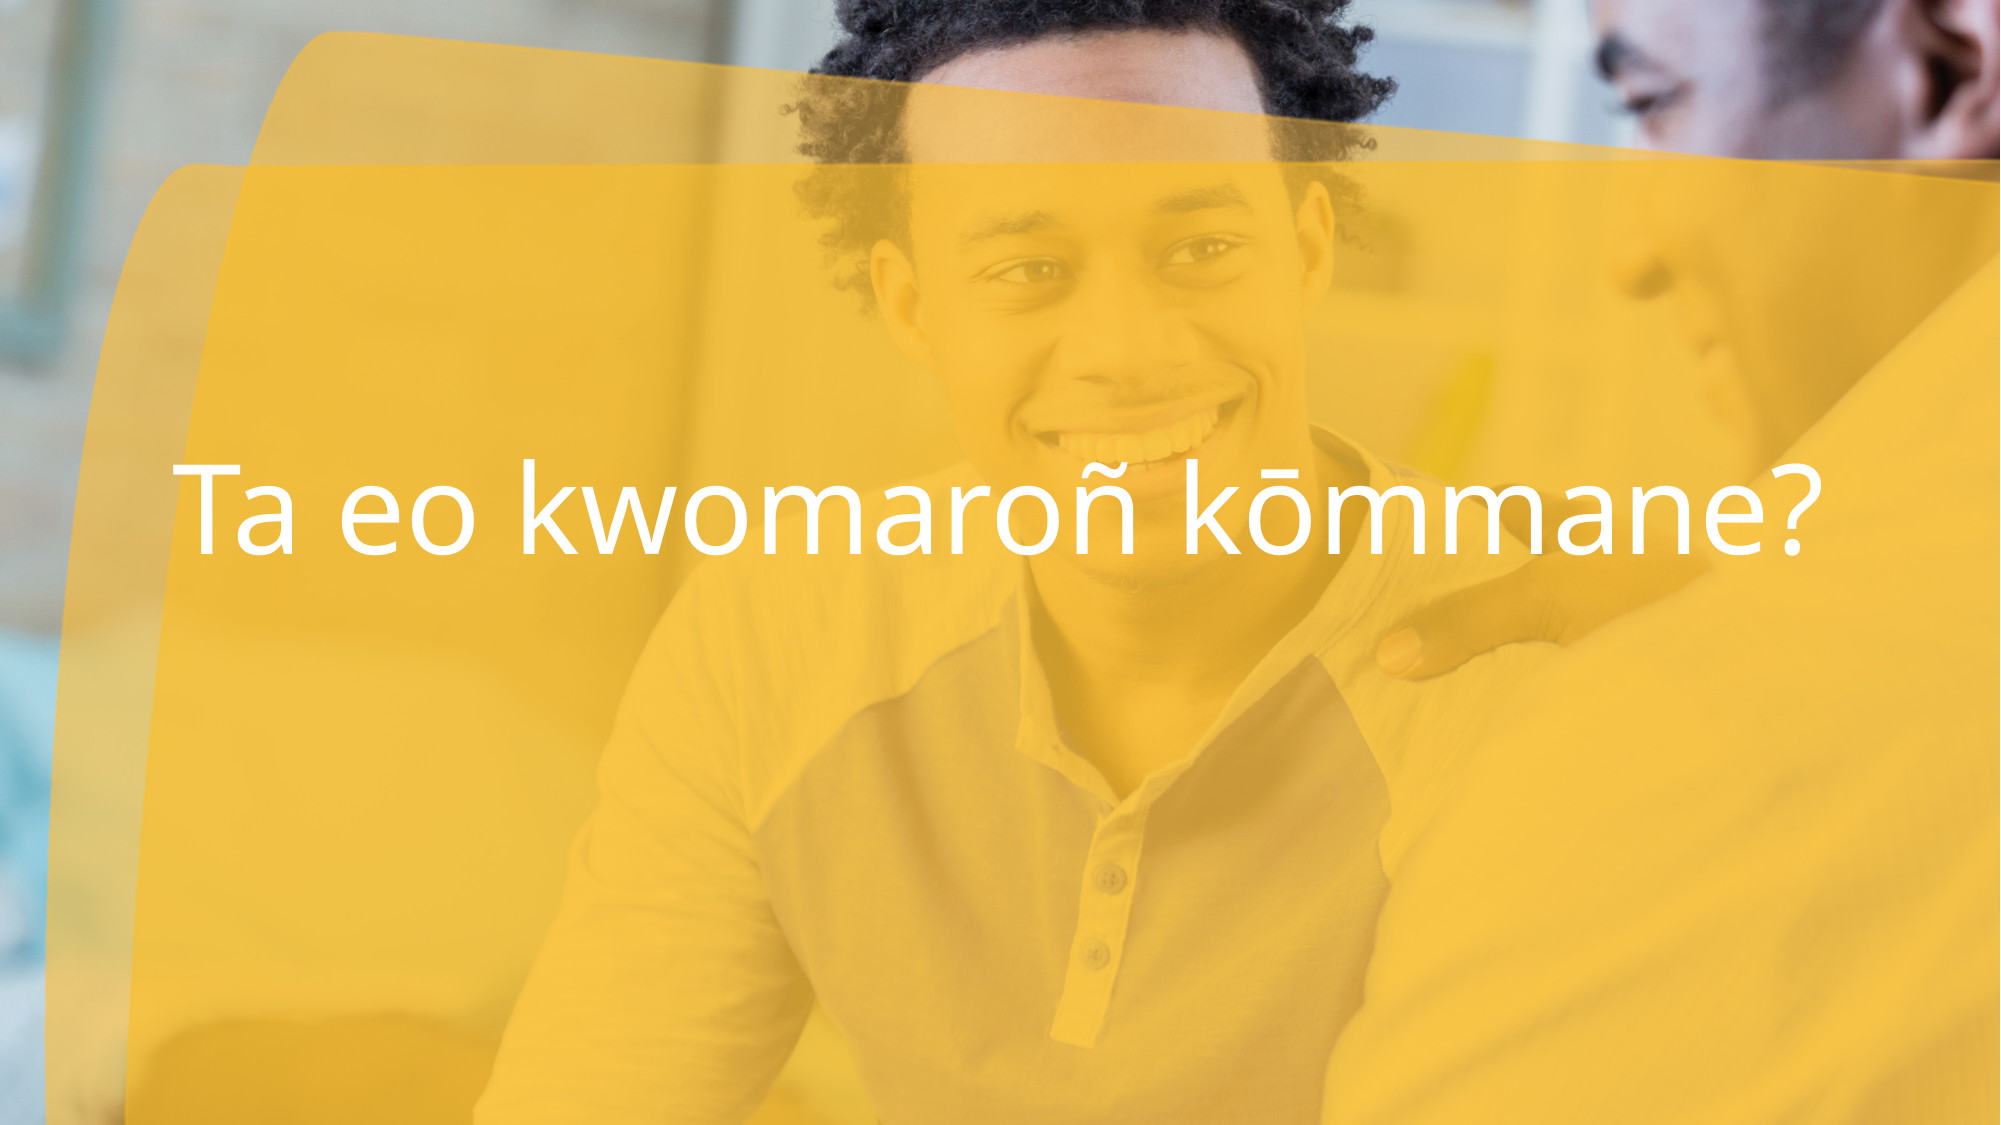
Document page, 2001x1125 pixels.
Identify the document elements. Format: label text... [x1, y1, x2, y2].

title Ta eo kwomaroñ kōmmane? [136, 280, 1862, 749]
picture [0, 0, 2000, 1125]
